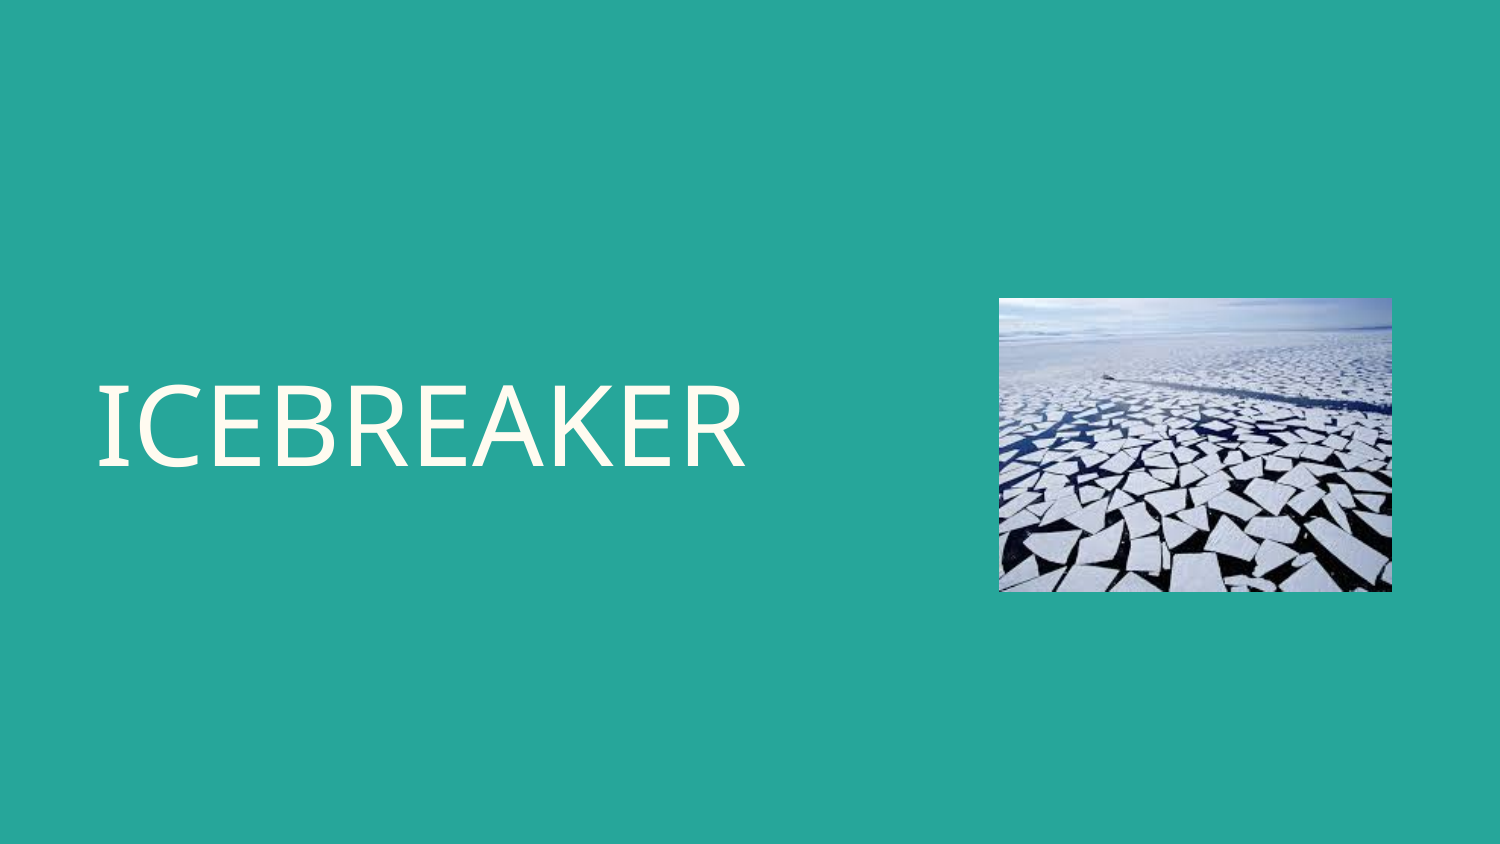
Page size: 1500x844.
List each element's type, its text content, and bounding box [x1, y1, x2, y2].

title ICEBREAKER [80, 86, 1000, 758]
picture [999, 298, 1393, 593]
